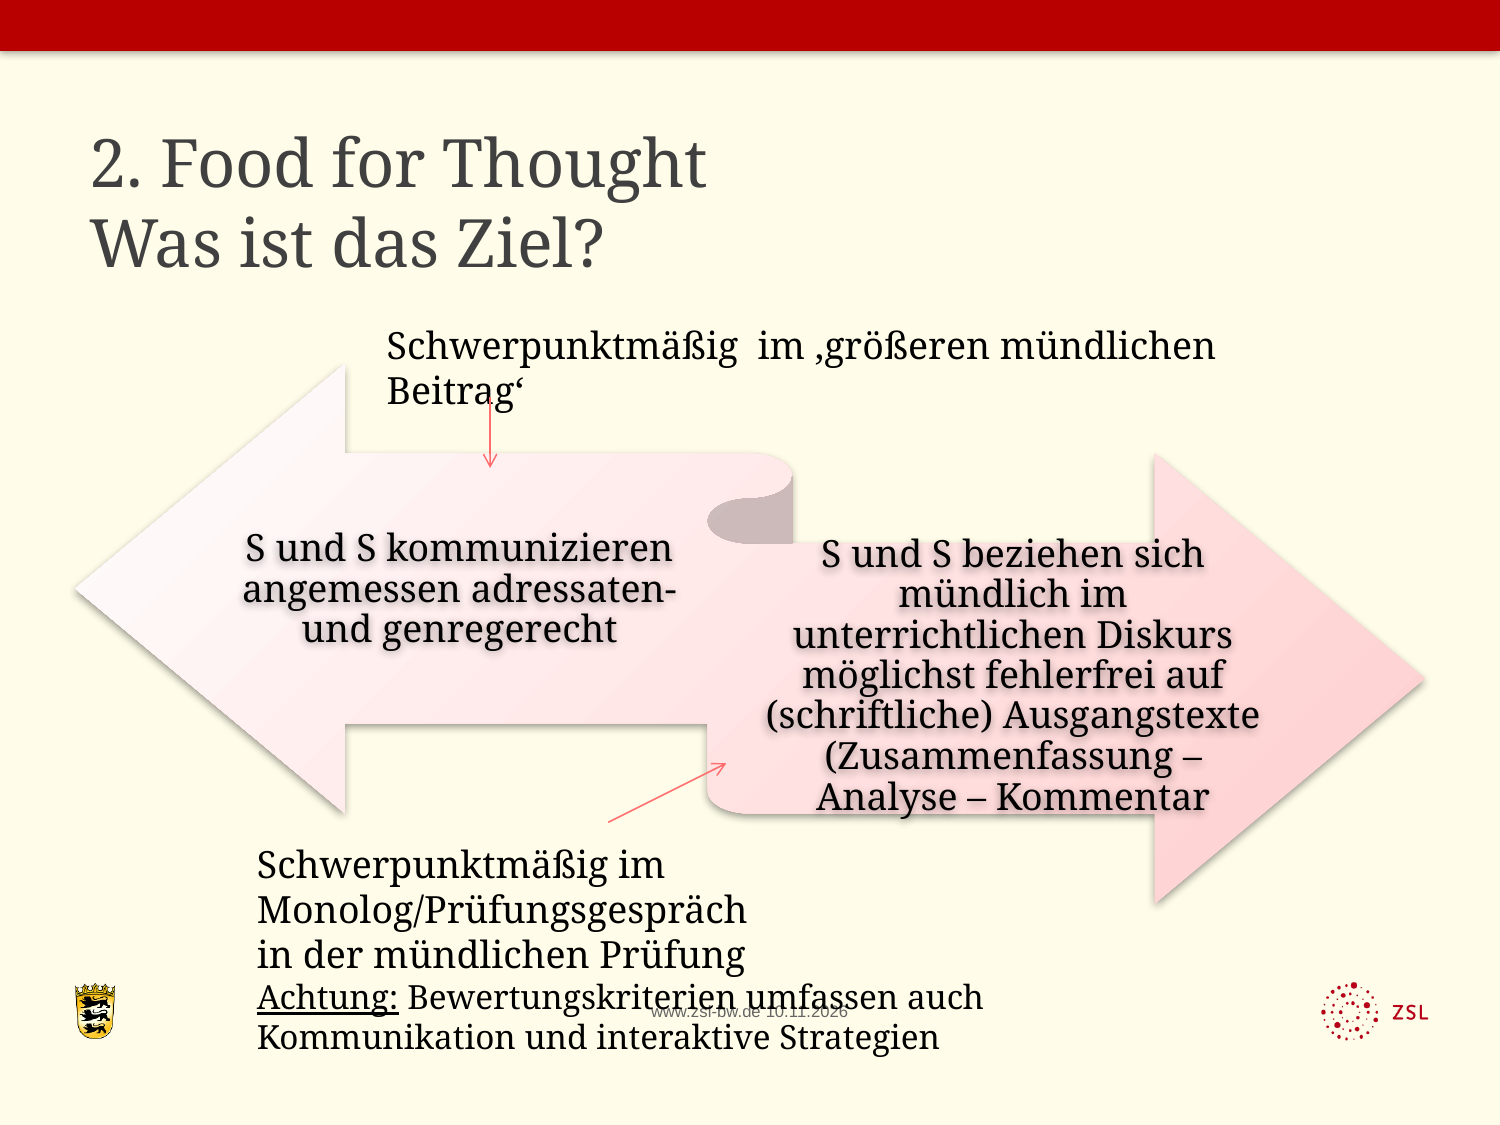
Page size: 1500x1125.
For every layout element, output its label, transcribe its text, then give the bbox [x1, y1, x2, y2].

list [74, 302, 1426, 965]
picture [1320, 981, 1429, 1041]
picture [73, 981, 117, 1041]
title 2. Food for Thought Was ist das Ziel? [75, 113, 1425, 289]
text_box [607, 762, 727, 823]
text_box Schwerpunktmäßig im Monolog/Prüfungsgespräch in der mündlichen Prüfung Achtung: Bewertungskriterien umfassen auch Kommunikation und interaktive Strategien [242, 975, 1105, 1064]
